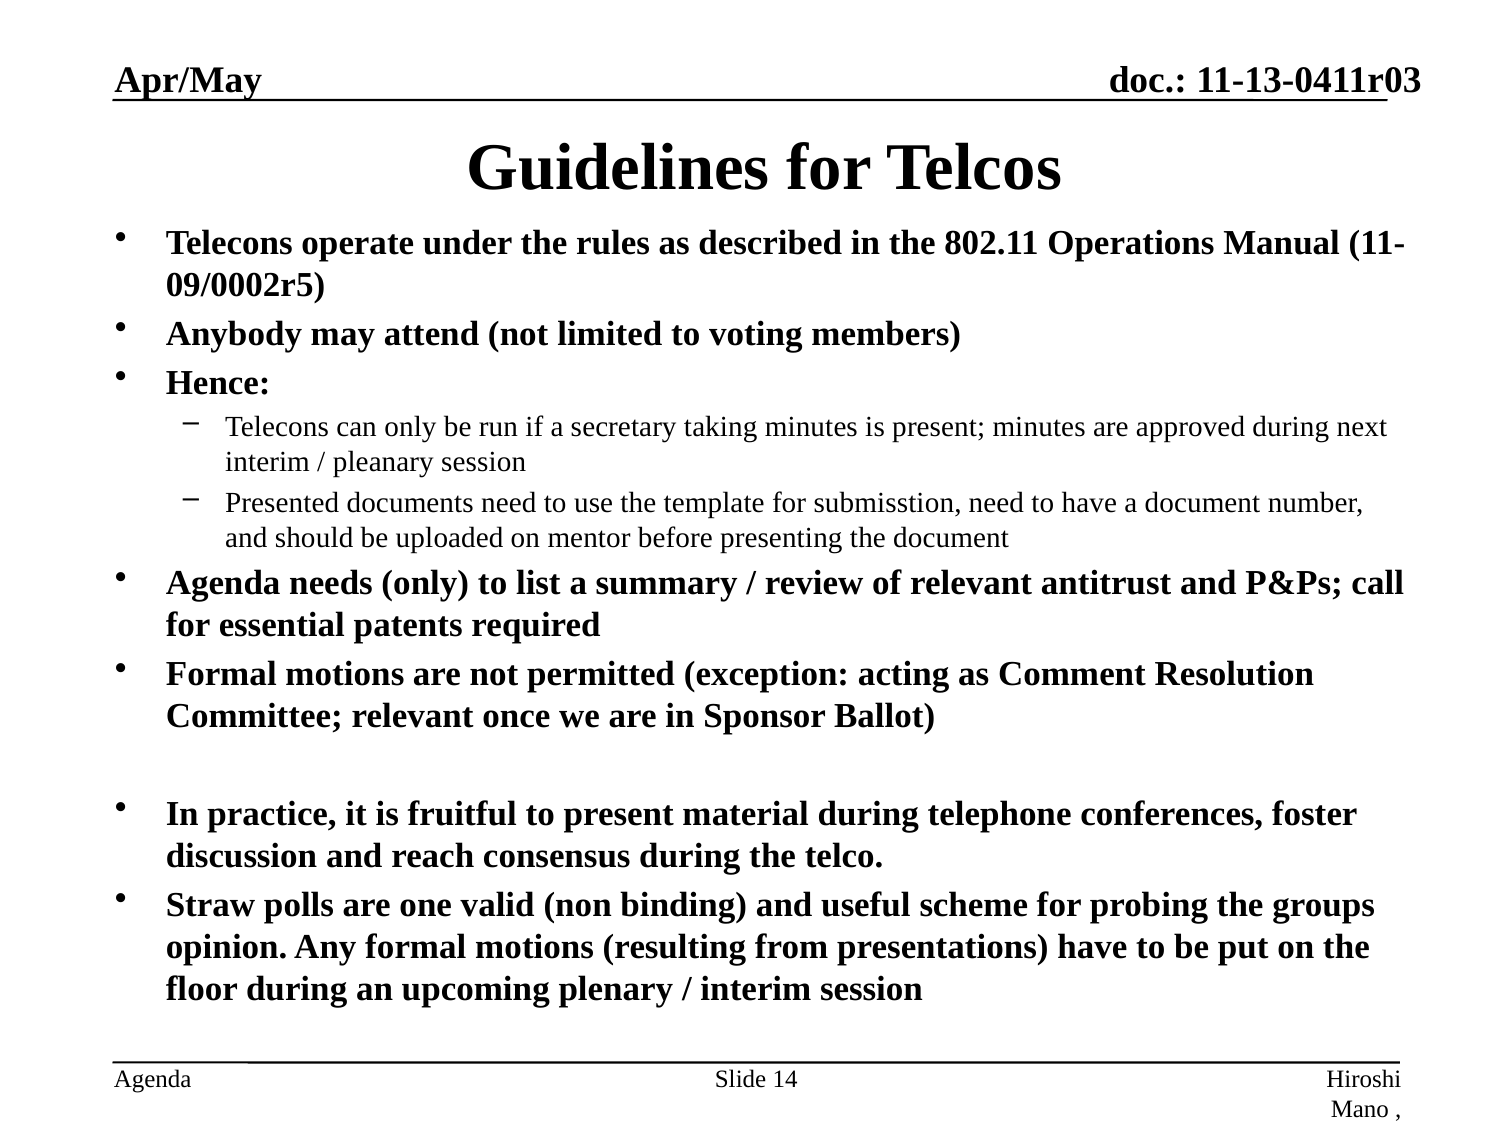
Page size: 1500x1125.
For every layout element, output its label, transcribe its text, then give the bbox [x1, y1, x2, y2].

list Telecons operate under the rules as described in the 802.11 Operations Manual (11-09/0002r5) Anybody may attend (not limited to voting members) Hence: Telecons can only be run if a secretary taking minutes is present; minutes are approved during next interim / pleanary session Presented documents need to use the template for submisstion, need to have a document number, and should be uploaded on mentor before presenting the document Agenda needs (only) to list a summary / review of relevant antitrust and P&Ps; call for essential patents required Formal motions are not permitted (exception: acting as Comment Resolution Committee; relevant once we are in Sponsor Ballot) In practice, it is fruitful to present material during telephone conferences, foster discussion and reach consensus during the telco. Straw polls are one valid (non binding) and useful scheme for probing the groups opinion. Any formal motions (resulting from presentations) have to be put on the floor during an upcoming plenary / interim session [99, 212, 1426, 1026]
footer Hiroshi Mano , ATRD Root,Lab [1324, 1061, 1402, 1093]
title Guidelines for Telcos [112, 112, 1401, 212]
slide_number Slide 14 [712, 1061, 800, 1093]
slide_number Apr/May [114, 54, 264, 101]
